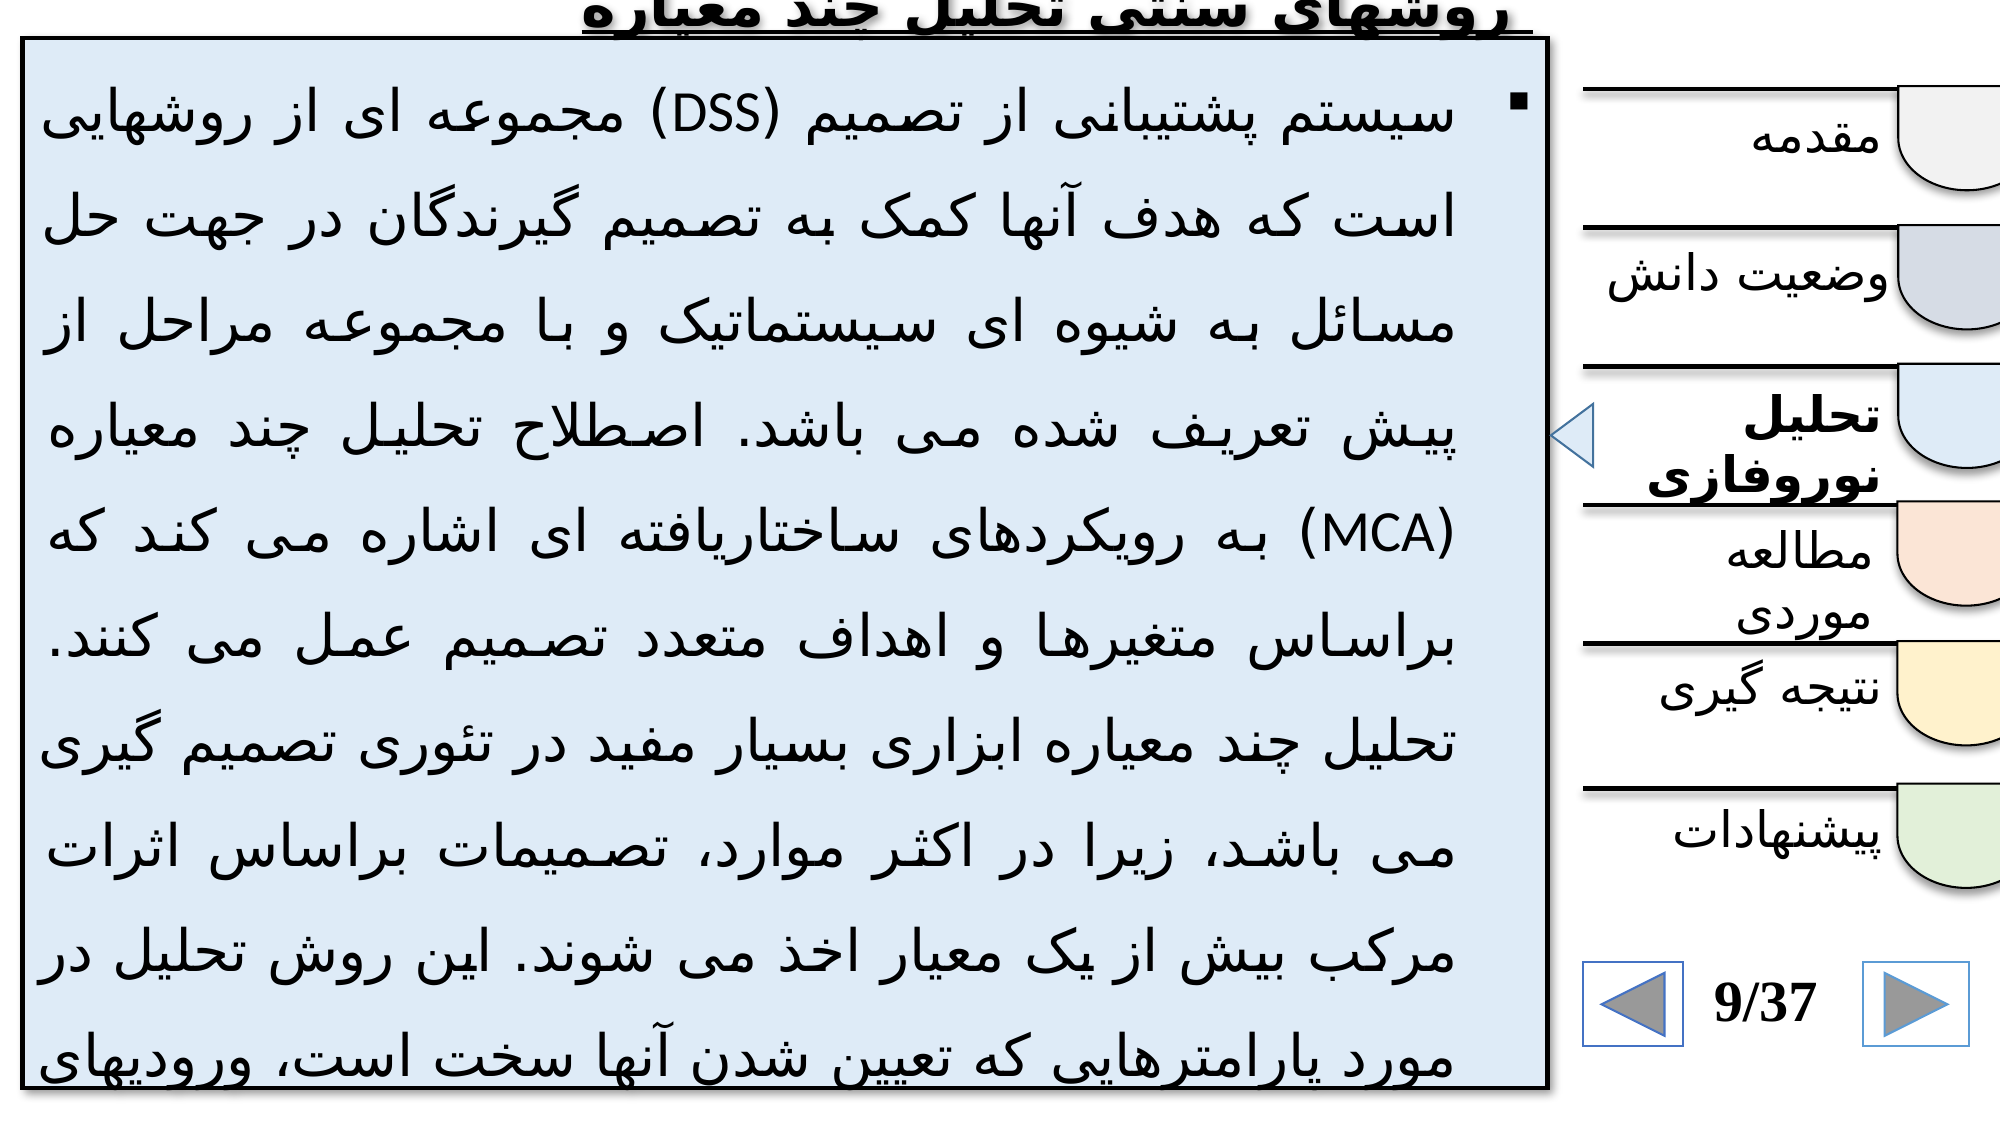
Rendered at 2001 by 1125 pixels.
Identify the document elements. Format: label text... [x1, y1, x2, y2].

text_box [1897, 367, 2000, 469]
text_box [1896, 506, 2000, 607]
text_box وضعیت دانش [1575, 233, 1906, 309]
text_box مطالعه موردی [1631, 511, 1889, 641]
text_box [1896, 644, 2000, 747]
text_box [1582, 961, 1684, 1047]
text_box [1897, 362, 2000, 366]
text_box [1549, 401, 1595, 469]
text_box تحلیل نوروفازی [1565, 375, 1898, 511]
text_box پیشنهادات [1593, 789, 1898, 865]
text_box [1862, 961, 1970, 1047]
text_box [1898, 789, 2000, 889]
text_box [1896, 500, 2000, 505]
text_box [1897, 90, 2000, 192]
text_box [1896, 782, 2000, 788]
text_box روشهای سنتی تحلیل چند معیاره سیستم پشتیبانی از تصمیم (DSS) مجموعه ای از روشهایی است که هدف آنها کمک به تصمیم گیرندگان در جهت حل مسائل به شیوه ای سیستماتیک و با مجموعه مراحل از پیش تعریف شده می باشد. اصطلاح تحلیل چند معیاره (MCA) به رویکردهای ساختاریافته ای اشاره می کند که براساس متغیرها و اهداف متعدد تصمیم عمل می کنند. تحلیل چند معیاره ابزاری بسیار مفید در تئوری تصمیم گیری می باشد، زیرا در اکثر موارد، تصمیمات براساس اثرات مرکب بیش از یک معیار اخذ می شوند. این روش تحلیل در مورد پارامترهایی که تعیین شدن آنها سخت است، ورودیهای غیر عددی و ارزیابی های ذهنی نیز مفید می باشد. [22, 37, 1548, 1089]
text_box نتیجه گیری [1565, 647, 1898, 723]
text_box مقدمه [1639, 95, 1898, 170]
text_box 9/37 [1683, 955, 1849, 1041]
text_box [1897, 228, 2000, 331]
